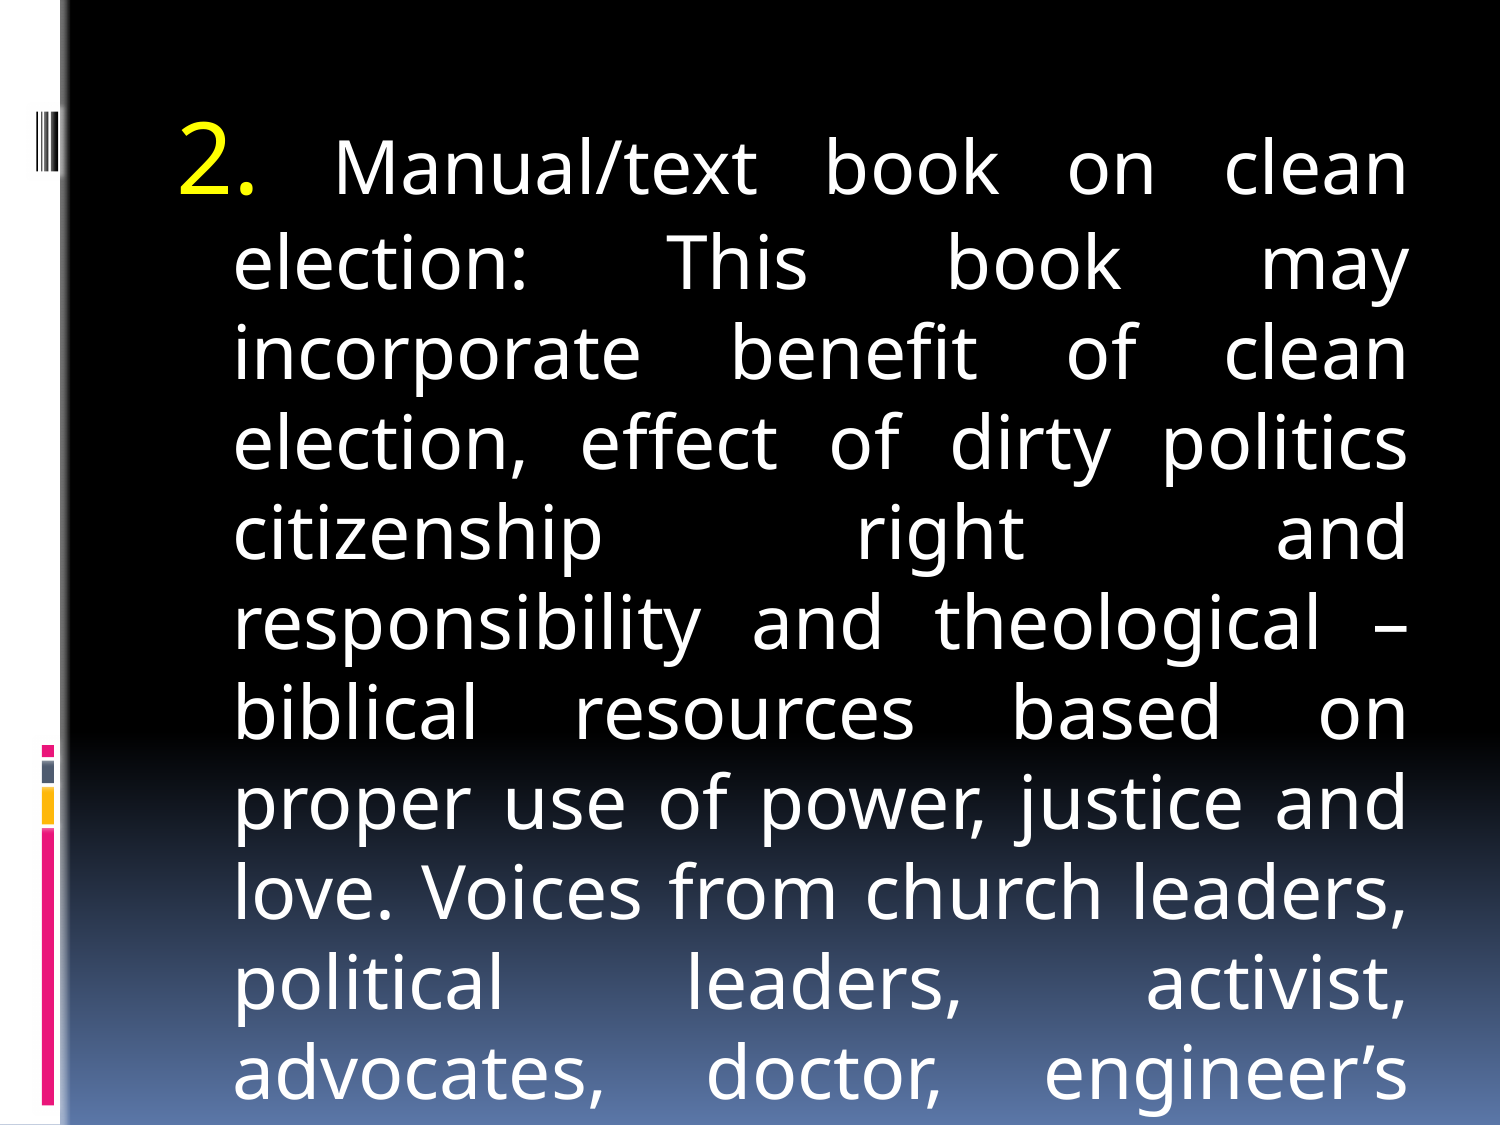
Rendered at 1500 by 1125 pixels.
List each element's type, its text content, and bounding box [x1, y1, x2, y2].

list 2. Manual/text book on clean election: This book may incorporate benefit of clean election, effect of dirty politics citizenship right and responsibility and theological – biblical resources based on proper use of power, justice and love. Voices from church leaders, political leaders, activist, advocates, doctor, engineer’s leaders etc. may be incorporate in this book. [150, 87, 1425, 1043]
